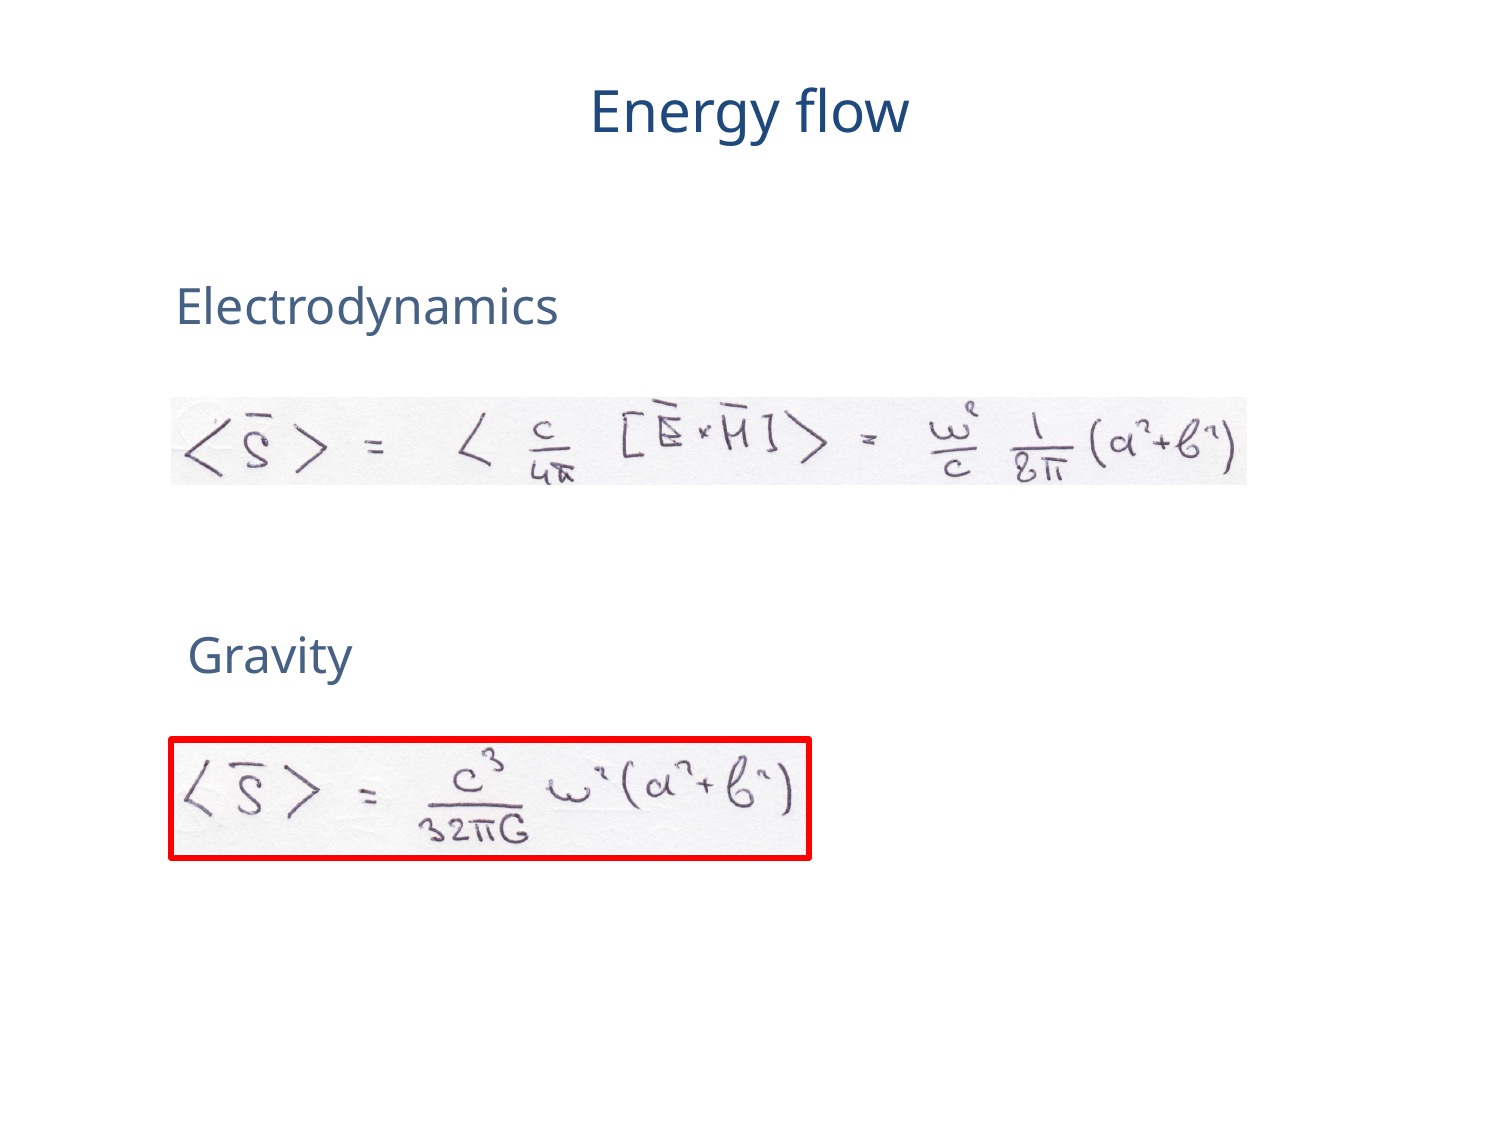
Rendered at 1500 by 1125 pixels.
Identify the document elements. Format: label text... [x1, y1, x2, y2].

picture [170, 739, 810, 853]
text_box Energy flow [218, 66, 1282, 152]
text_box Gravity [172, 616, 369, 692]
picture [170, 396, 1247, 485]
text_box Electrodynamics [160, 267, 575, 342]
